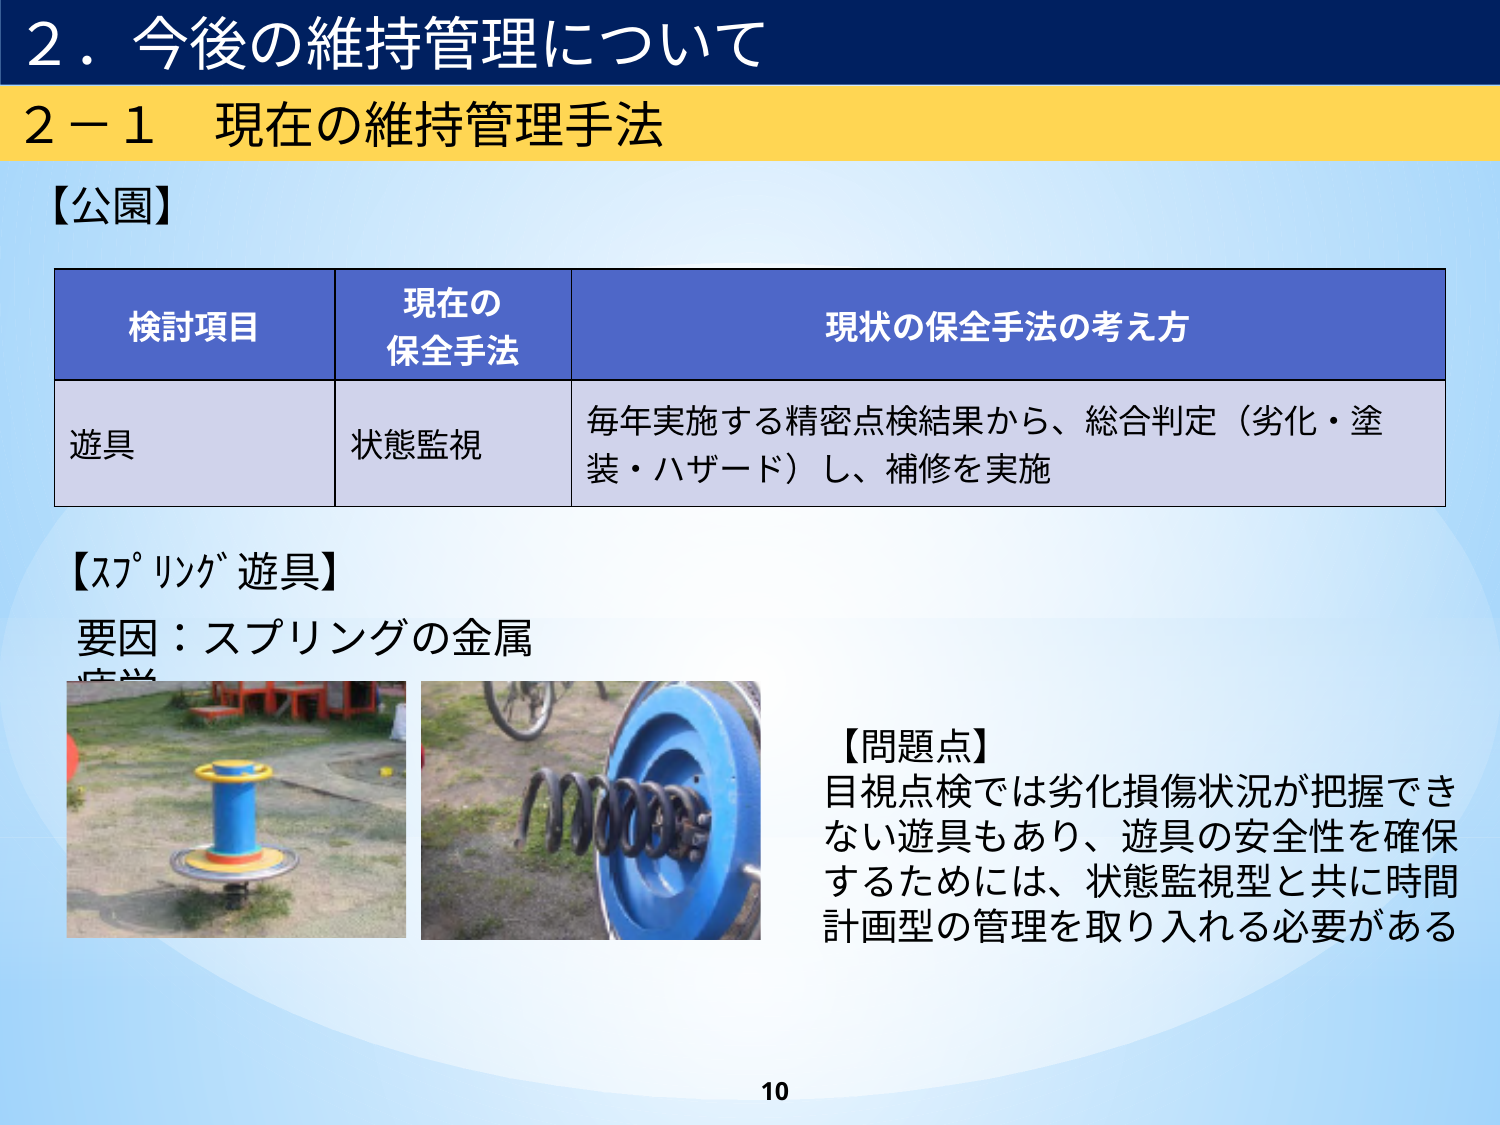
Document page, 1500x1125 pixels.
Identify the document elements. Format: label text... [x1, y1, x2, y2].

text_box ２．今後の維持管理について [0, 0, 1500, 85]
text_box 【公園】 [14, 172, 653, 238]
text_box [33, 538, 761, 941]
table_header 検討項目 [55, 270, 334, 379]
slide_number 10 [624, 1062, 925, 1123]
table_header 現在の 保全手法 [336, 270, 571, 379]
text_box 【問題点】 目視点検では劣化損傷状況が把握できない遊具もあり、遊具の安全性を確保するためには、状態監視型と共に時間計画型の管理を取り入れる必要がある [808, 715, 1476, 956]
table_cell 遊具 [55, 381, 334, 506]
table_header 現状の保全手法の考え方 [572, 270, 1445, 379]
text_box ２－１ 現在の維持管理手法 [0, 86, 1500, 161]
table_cell 毎年実施する精密点検結果から、総合判定（劣化・塗装・ハザード）し、補修を実施 [572, 381, 1445, 506]
table_cell 状態監視 [336, 381, 571, 506]
